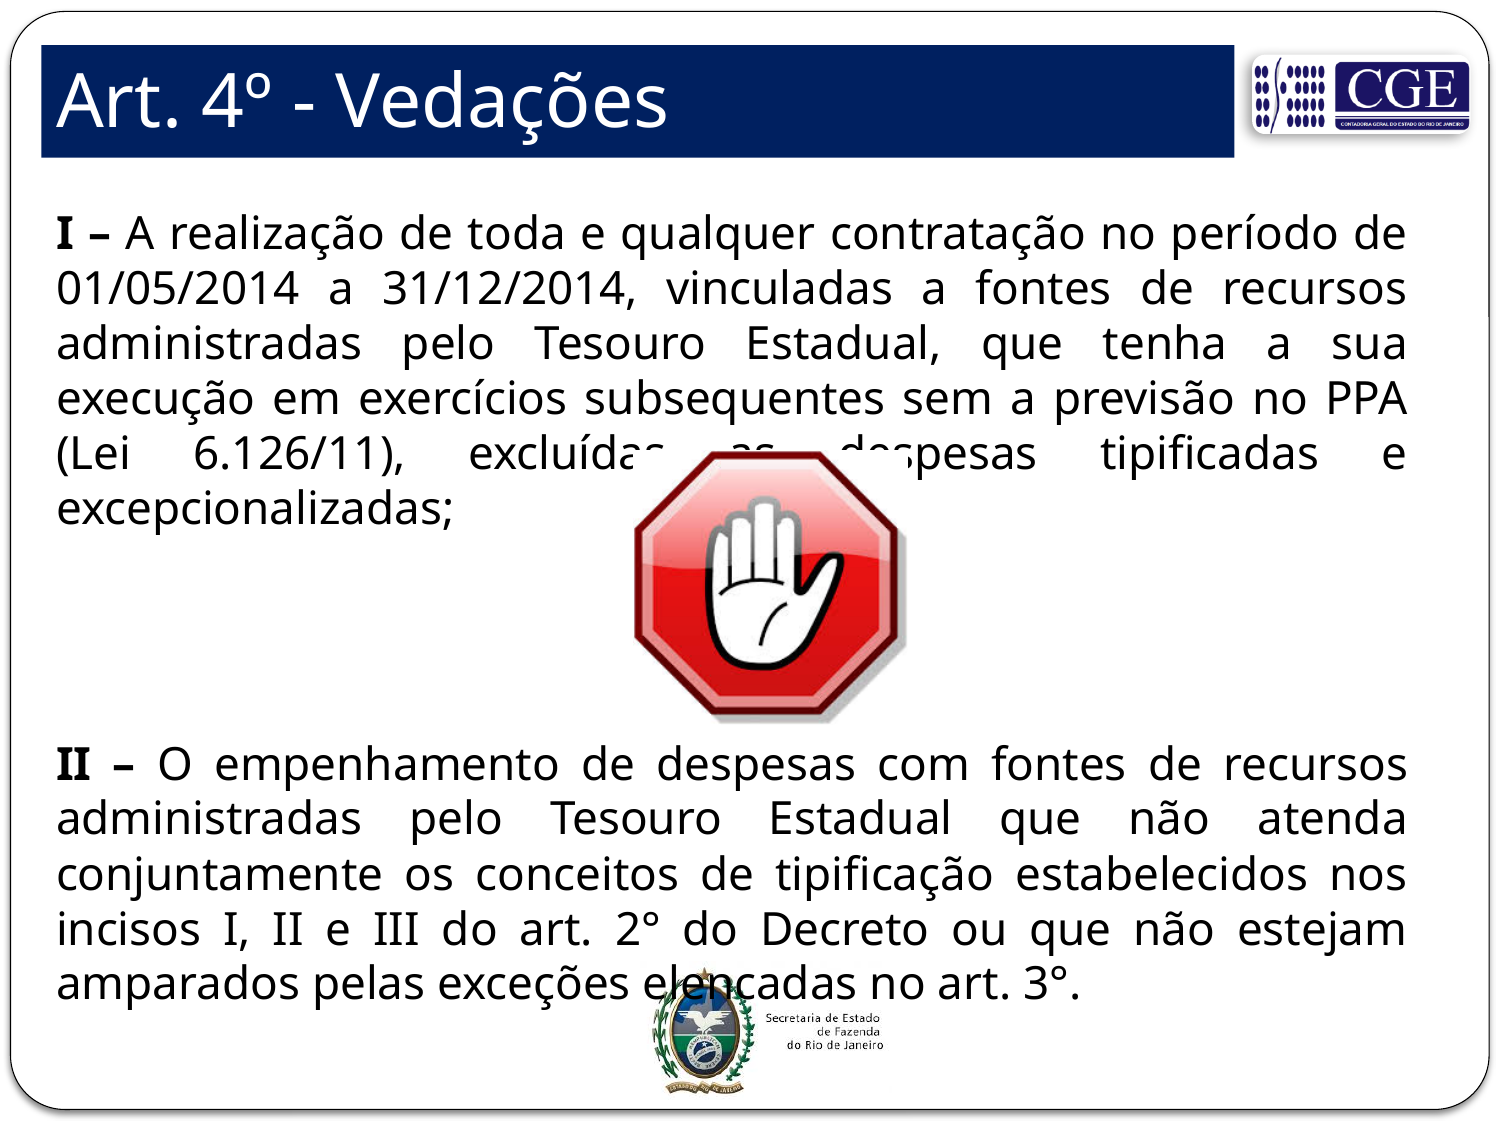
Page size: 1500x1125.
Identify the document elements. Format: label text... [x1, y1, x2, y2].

picture [633, 450, 909, 726]
picture [633, 961, 892, 1107]
text_box I – A realização de toda e qualquer contratação no período de 01/05/2014 a 31/12/2014, vinculadas a fontes de recursos administradas pelo Tesouro Estadual, que tenha a sua execução em exercícios subsequentes sem a previsão no PPA (Lei 6.126/11), excluídas as despesas tipificadas e excepcionalizadas; [41, 196, 1424, 541]
title Art. 4º - Vedações [41, 45, 1235, 158]
text_box II – O empenhamento de despesas com fontes de recursos administradas pelo Tesouro Estadual que não atenda conjuntamente os conceitos de tipificação estabelecidos nos incisos I, II e III do art. 2° do Decreto ou que não estejam amparados pelas exceções elencadas no art. 3°. [41, 726, 1424, 1017]
picture [1251, 54, 1471, 135]
